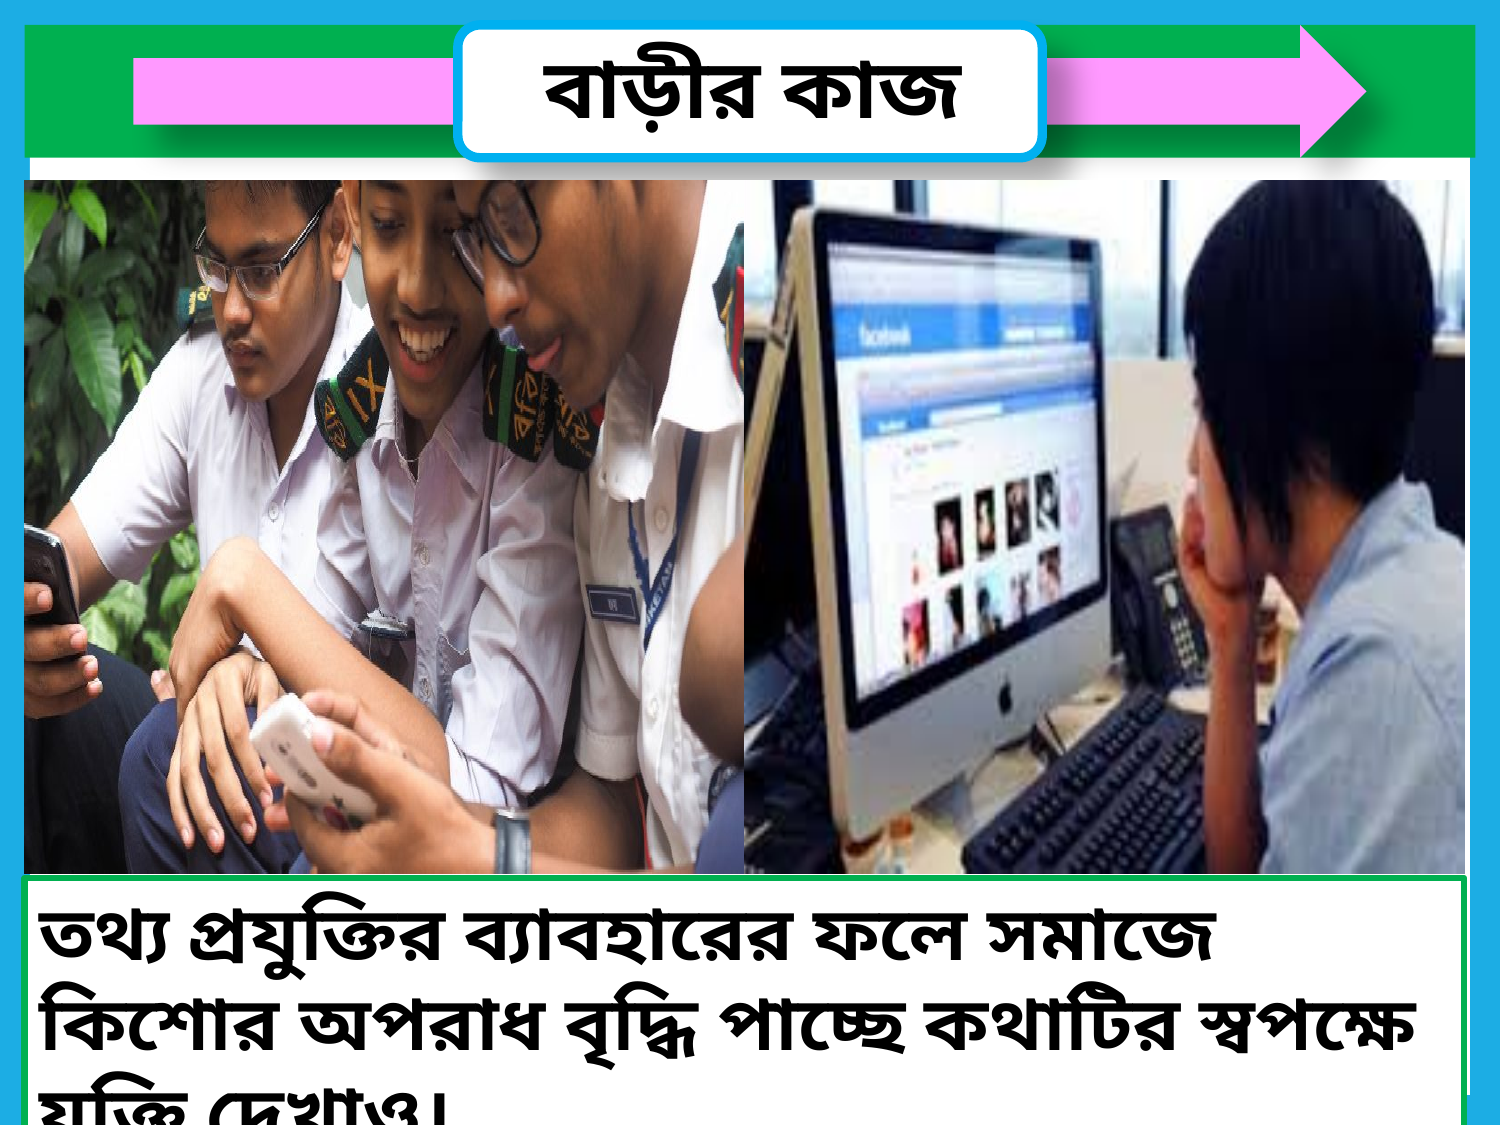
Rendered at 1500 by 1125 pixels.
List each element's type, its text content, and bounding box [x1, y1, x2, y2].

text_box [24, 24, 1476, 159]
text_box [24, 180, 1465, 874]
text_box তথ্য প্রযুক্তির ব্যাবহারের ফলে সমাজে কিশোর অপরাধ বৃদ্ধি পাচ্ছে কথাটির স্বপক্ষে যুক্তি দেখাও। [24, 882, 1465, 1125]
